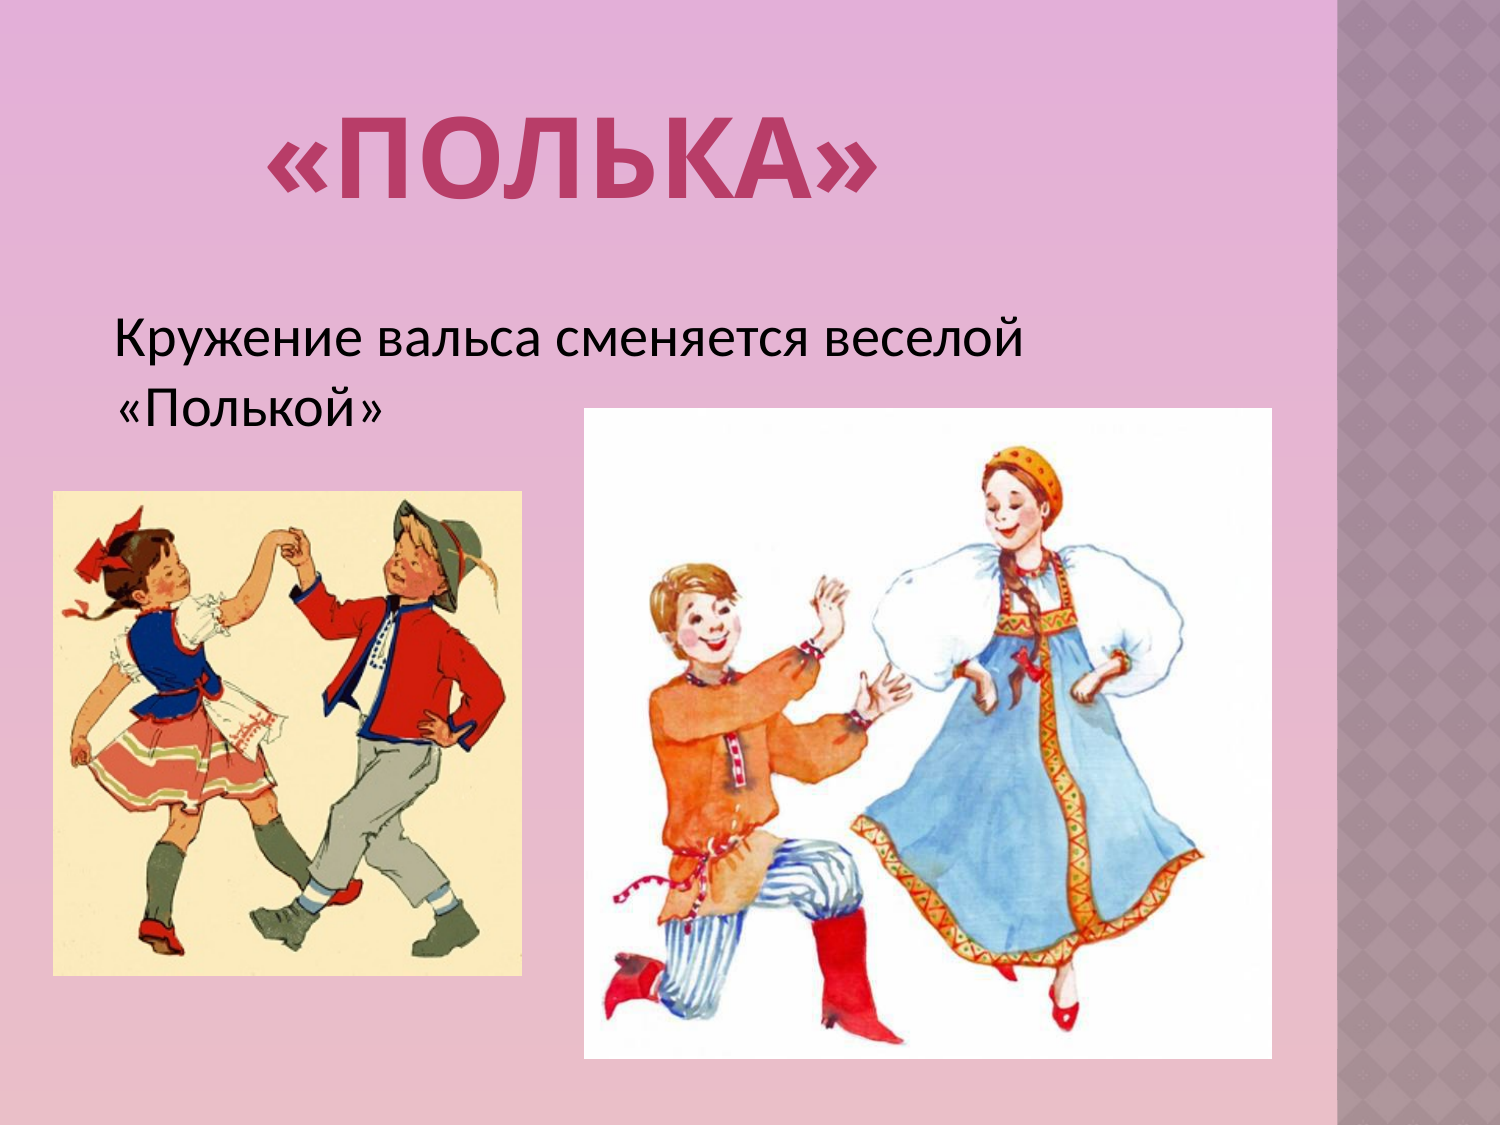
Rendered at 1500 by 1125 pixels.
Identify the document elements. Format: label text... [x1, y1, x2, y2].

picture [52, 491, 523, 977]
text_box «Полька» [123, 78, 1022, 229]
text_box Кружение вальса сменяется веселой «Полькой» [100, 290, 1069, 446]
picture [584, 408, 1272, 1060]
